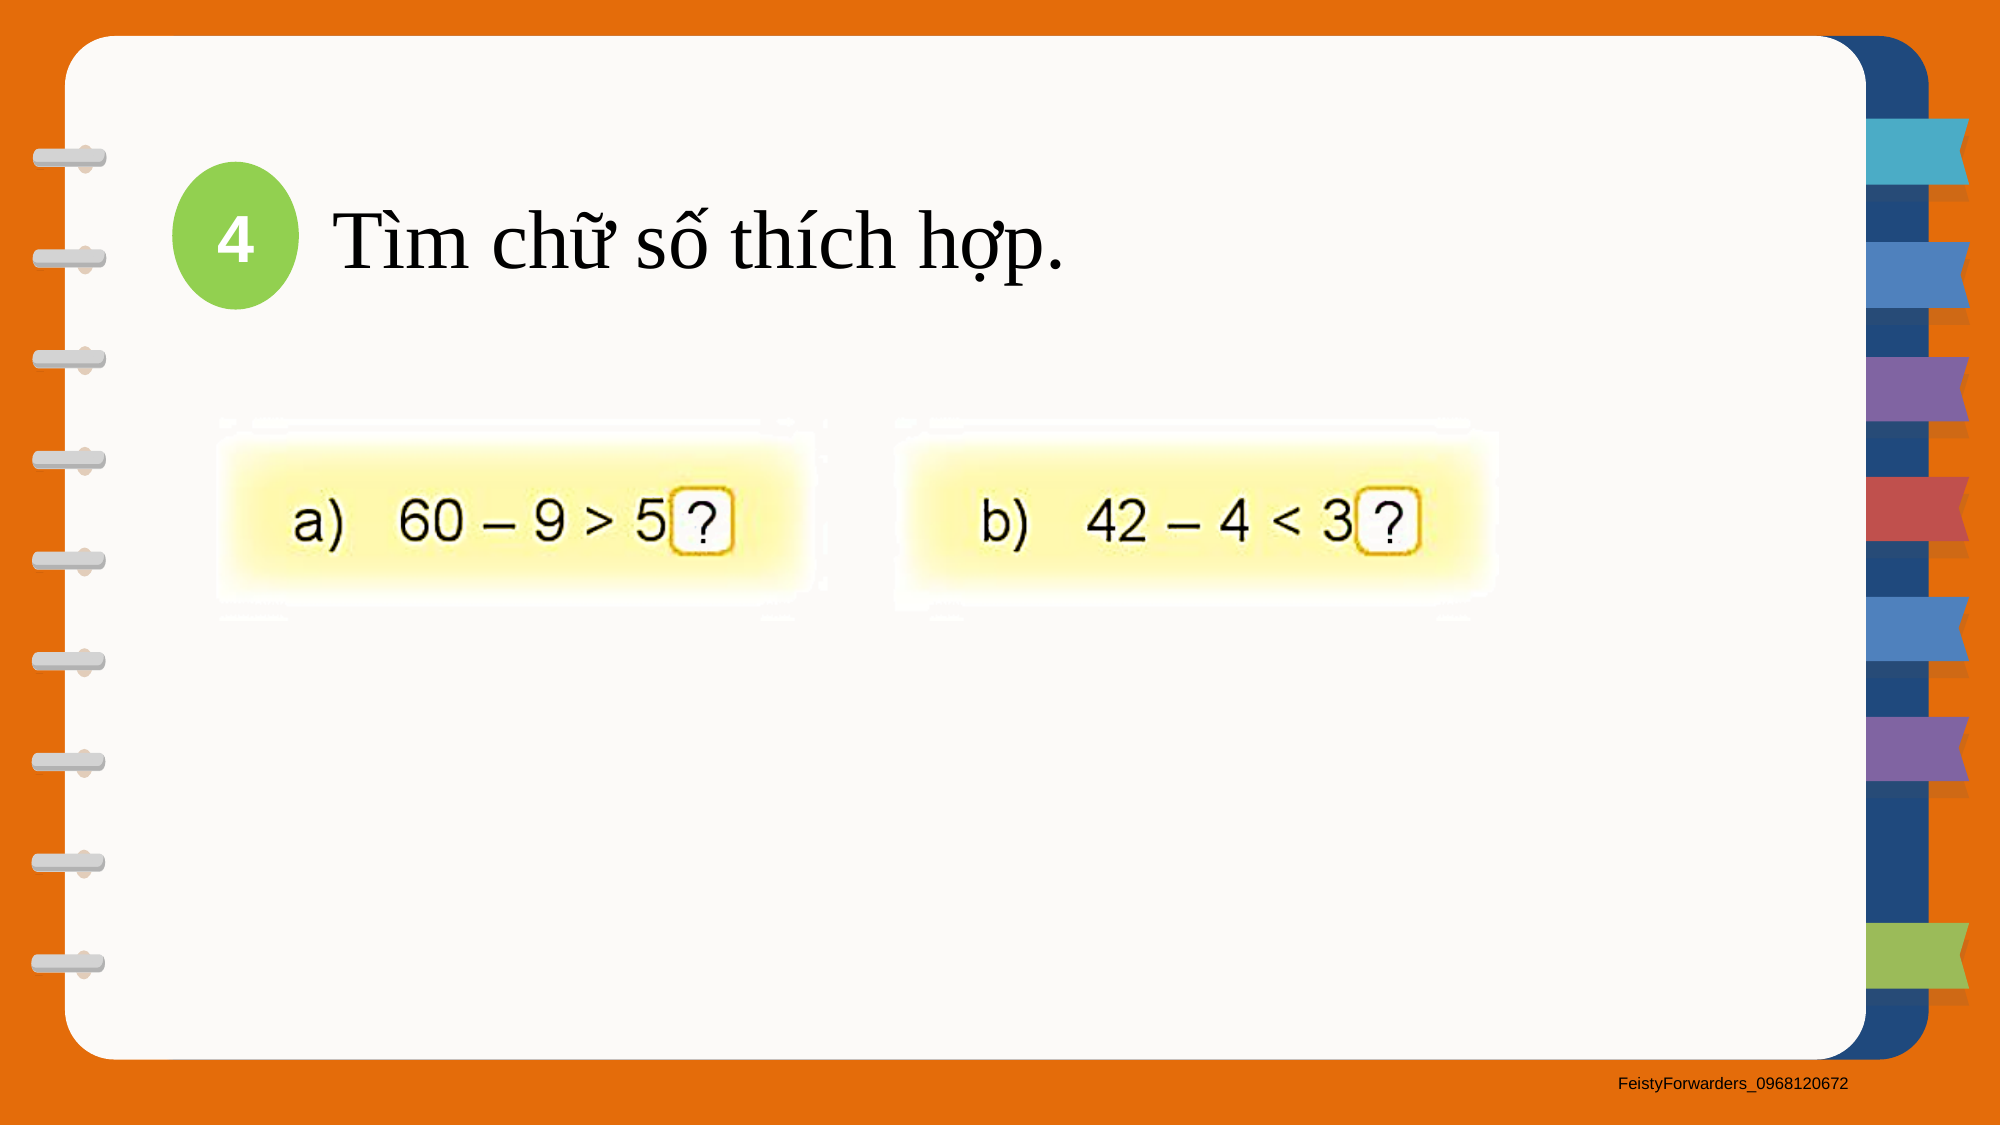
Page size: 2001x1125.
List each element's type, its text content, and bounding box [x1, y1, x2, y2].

text_box Tìm chữ số thích hợp. [317, 177, 1606, 293]
text_box 4 [172, 161, 299, 310]
picture [207, 416, 1499, 621]
